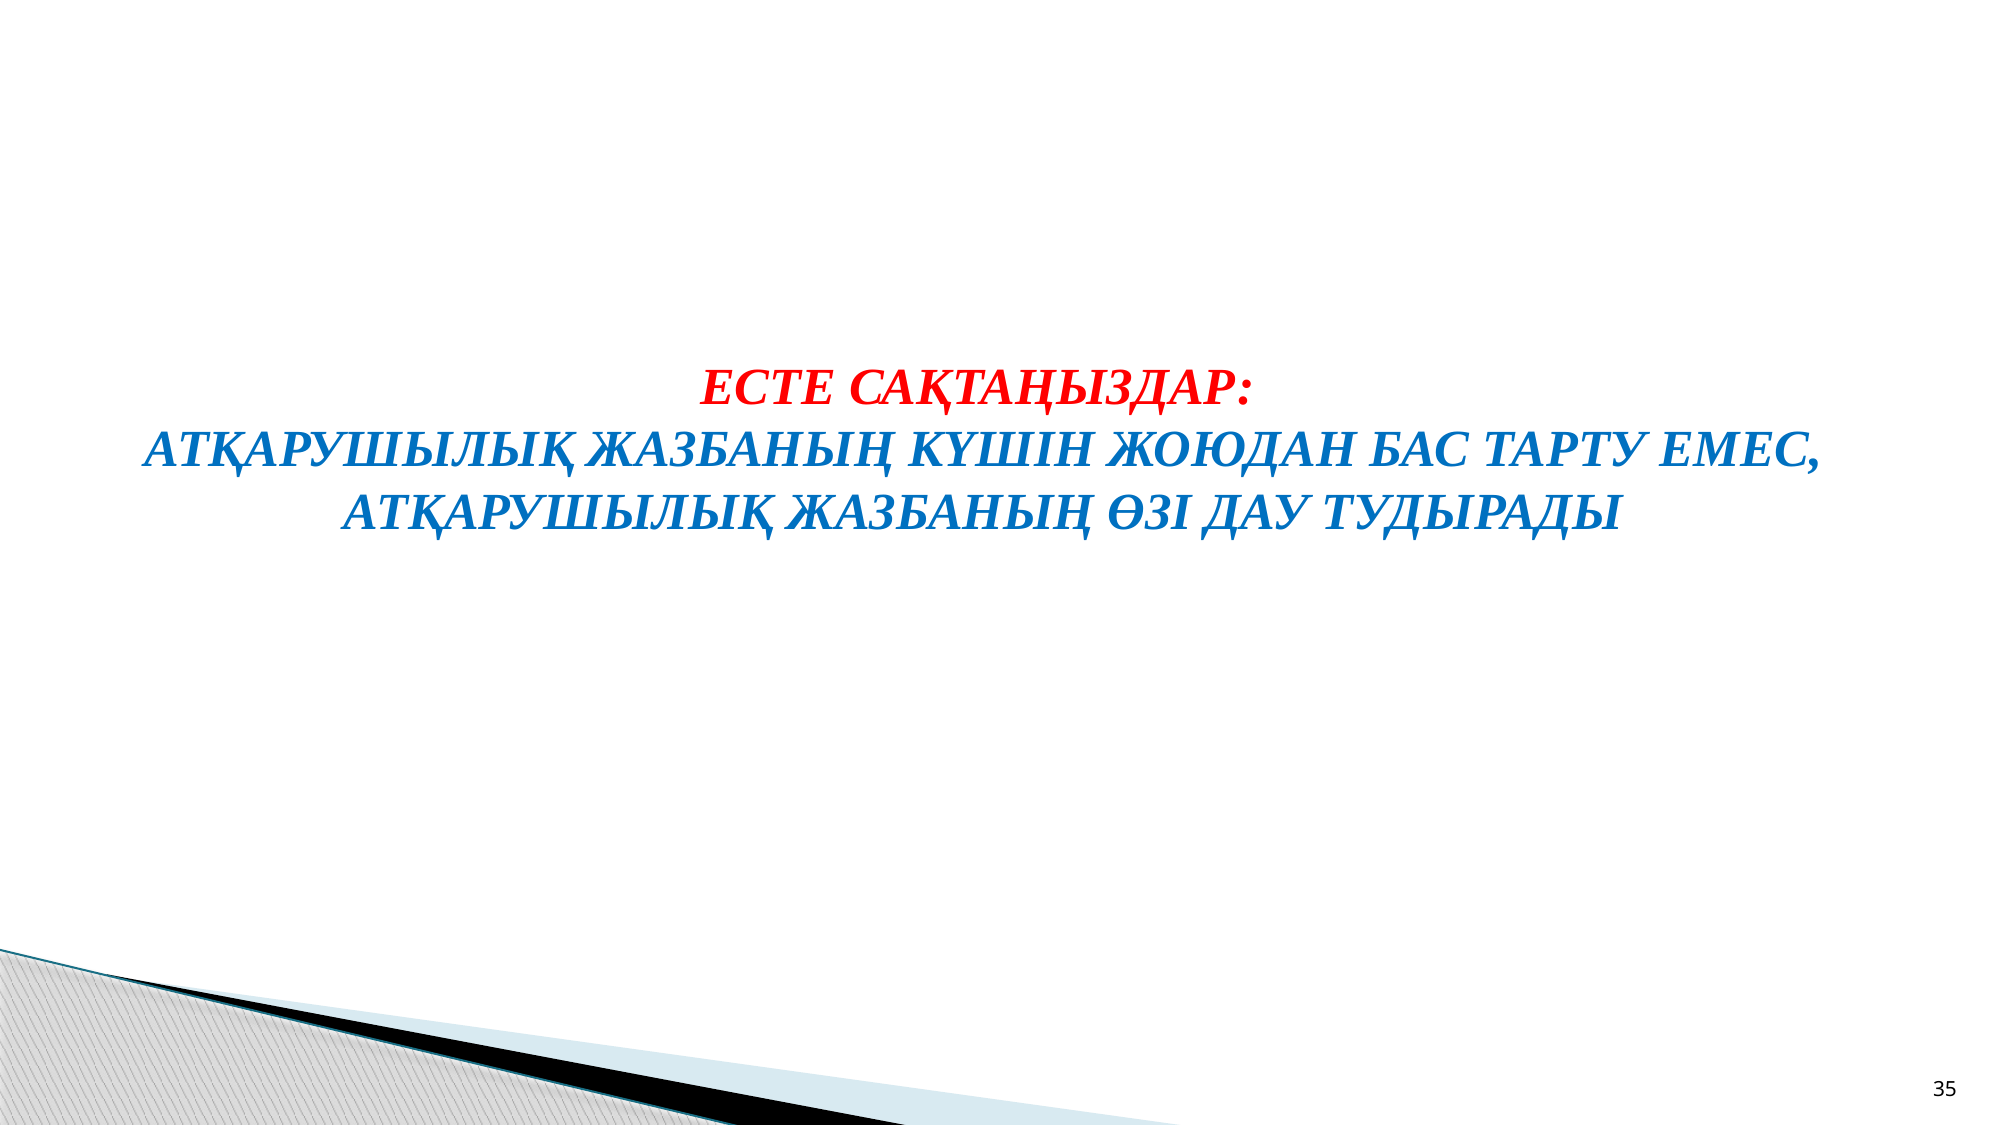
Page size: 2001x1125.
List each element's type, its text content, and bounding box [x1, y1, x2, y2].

slide_number 35 [1891, 1051, 1972, 1112]
title ЕСТЕ САҚТАҢЫЗДАР: АТҚАРУШЫЛЫҚ ЖАЗБАНЫҢ КҮШІН ЖОЮДАН БАС ТАРТУ ЕМЕС, АТҚАРУШЫЛЫҚ ЖАЗБАНЫҢ ӨЗІ ДАУ ТУДЫРАДЫ [77, 343, 1892, 612]
